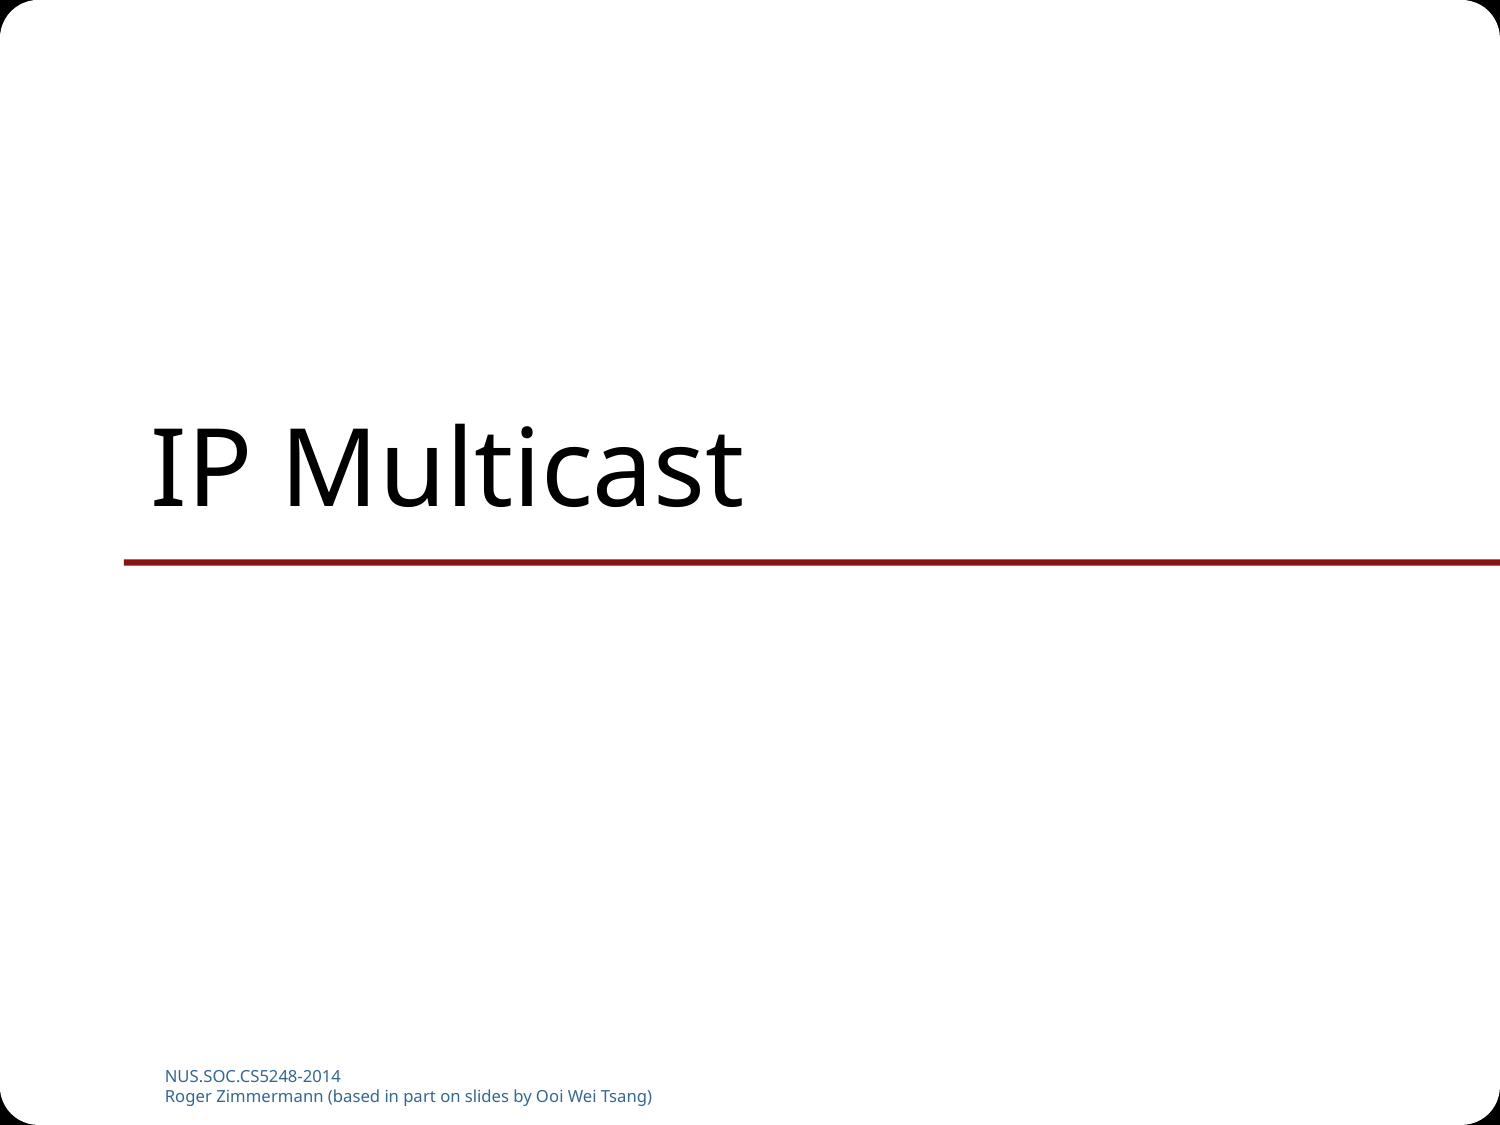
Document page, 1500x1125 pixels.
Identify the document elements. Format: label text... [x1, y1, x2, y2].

title IP Multicast [135, 172, 1426, 536]
